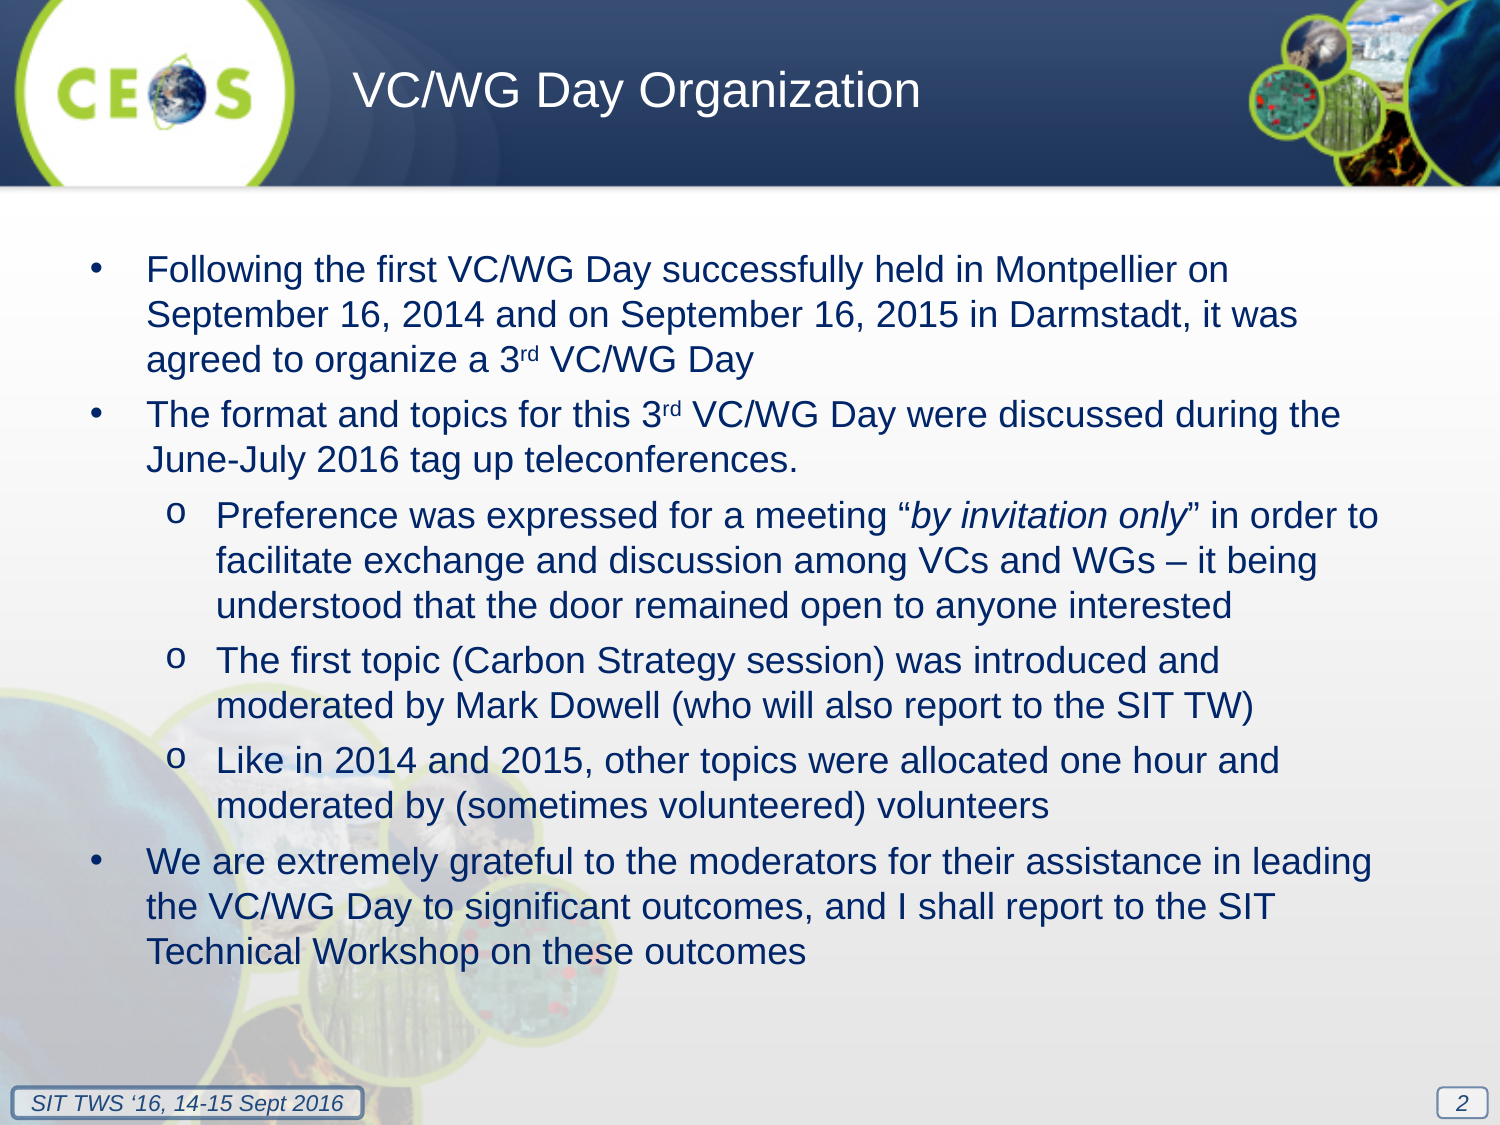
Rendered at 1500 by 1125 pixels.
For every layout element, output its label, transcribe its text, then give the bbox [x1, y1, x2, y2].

list VC/WG Day Organization [337, 50, 1150, 138]
slide_number 2 [1436, 1086, 1489, 1120]
picture [0, 0, 1500, 1125]
list Following the first VC/WG Day successfully held in Montpellier on September 16, 2014 and on September 16, 2015 in Darmstadt, it was agreed to organize a 3rd VC/WG Day The format and topics for this 3rd VC/WG Day were discussed during the June-July 2016 tag up teleconferences. Preference was expressed for a meeting “by invitation only” in order to facilitate exchange and discussion among VCs and WGs – it being understood that the door remained open to anyone interested The first topic (Carbon Strategy session) was introduced and moderated by Mark Dowell (who will also report to the SIT TW) Like in 2014 and 2015, other topics were allocated one hour and moderated by (sometimes volunteered) volunteers We are extremely grateful to the moderators for their assistance in leading the VC/WG Day to significant outcomes, and I shall report to the SIT Technical Workshop on these outcomes [75, 237, 1413, 1013]
